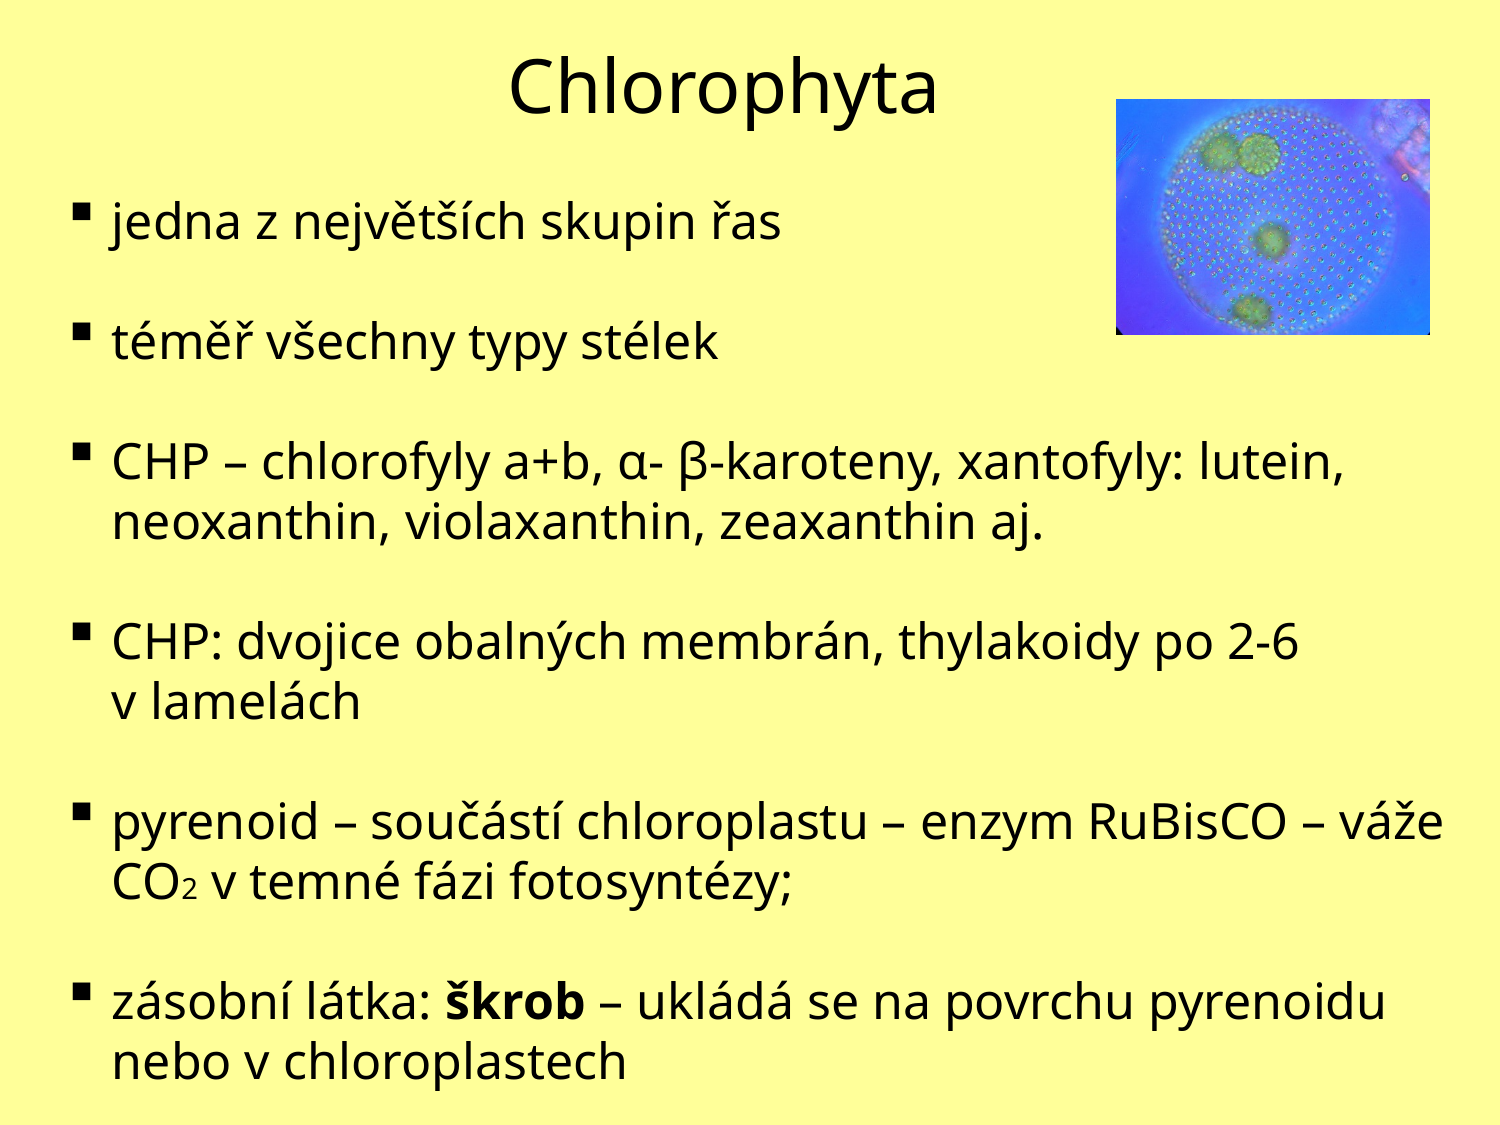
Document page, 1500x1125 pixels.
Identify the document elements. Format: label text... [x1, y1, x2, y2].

text_box Chlorophyta [492, 30, 1061, 136]
text_box jedna z největších skupin řas téměř všechny typy stélek CHP – chlorofyly a+b, α- β-karoteny, xantofyly: lutein, neoxanthin, violaxanthin, zeaxanthin aj. CHP: dvojice obalných membrán, thylakoidy po 2-6 v lamelách pyrenoid – součástí chloroplastu – enzym RuBisCO – váže CO2 v temné fázi fotosyntézy; zásobní látka: škrob – ukládá se na povrchu pyrenoidu nebo v chloroplastech [53, 181, 1500, 1097]
picture [1115, 99, 1430, 335]
